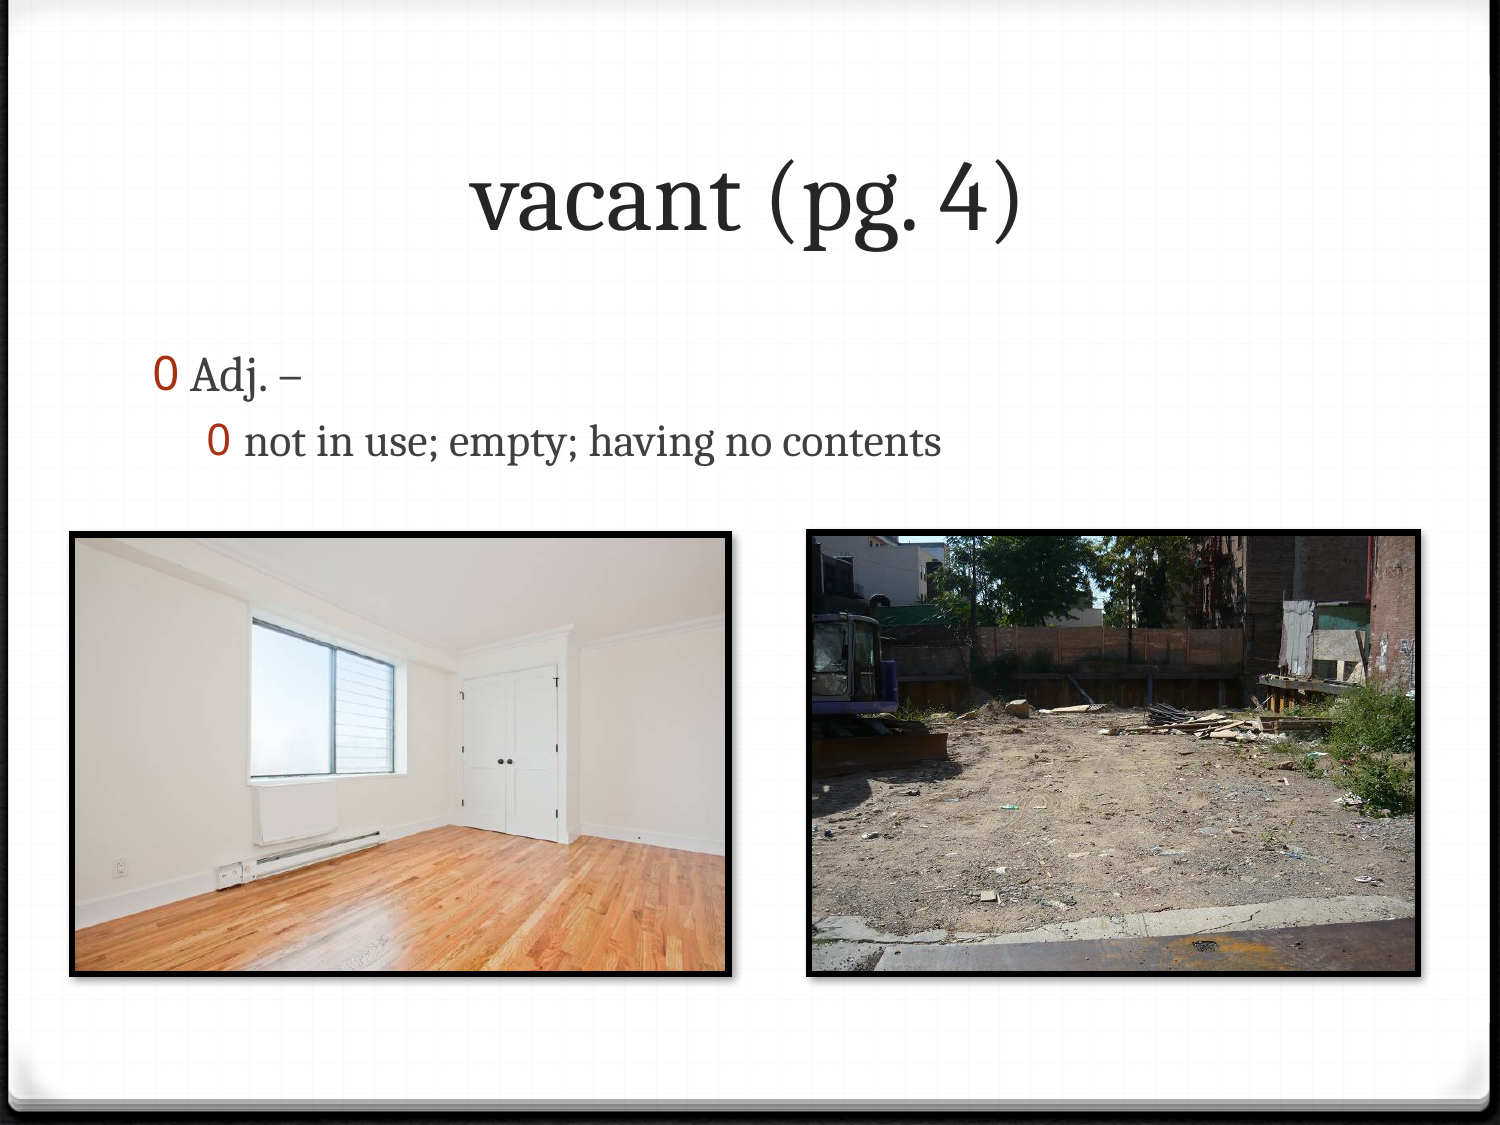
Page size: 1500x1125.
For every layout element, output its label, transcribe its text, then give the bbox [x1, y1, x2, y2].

title vacant (pg. 4) [90, 71, 1410, 309]
list Adj. – not in use; empty; having no contents [137, 334, 1363, 983]
picture [0, 0, 1500, 1125]
